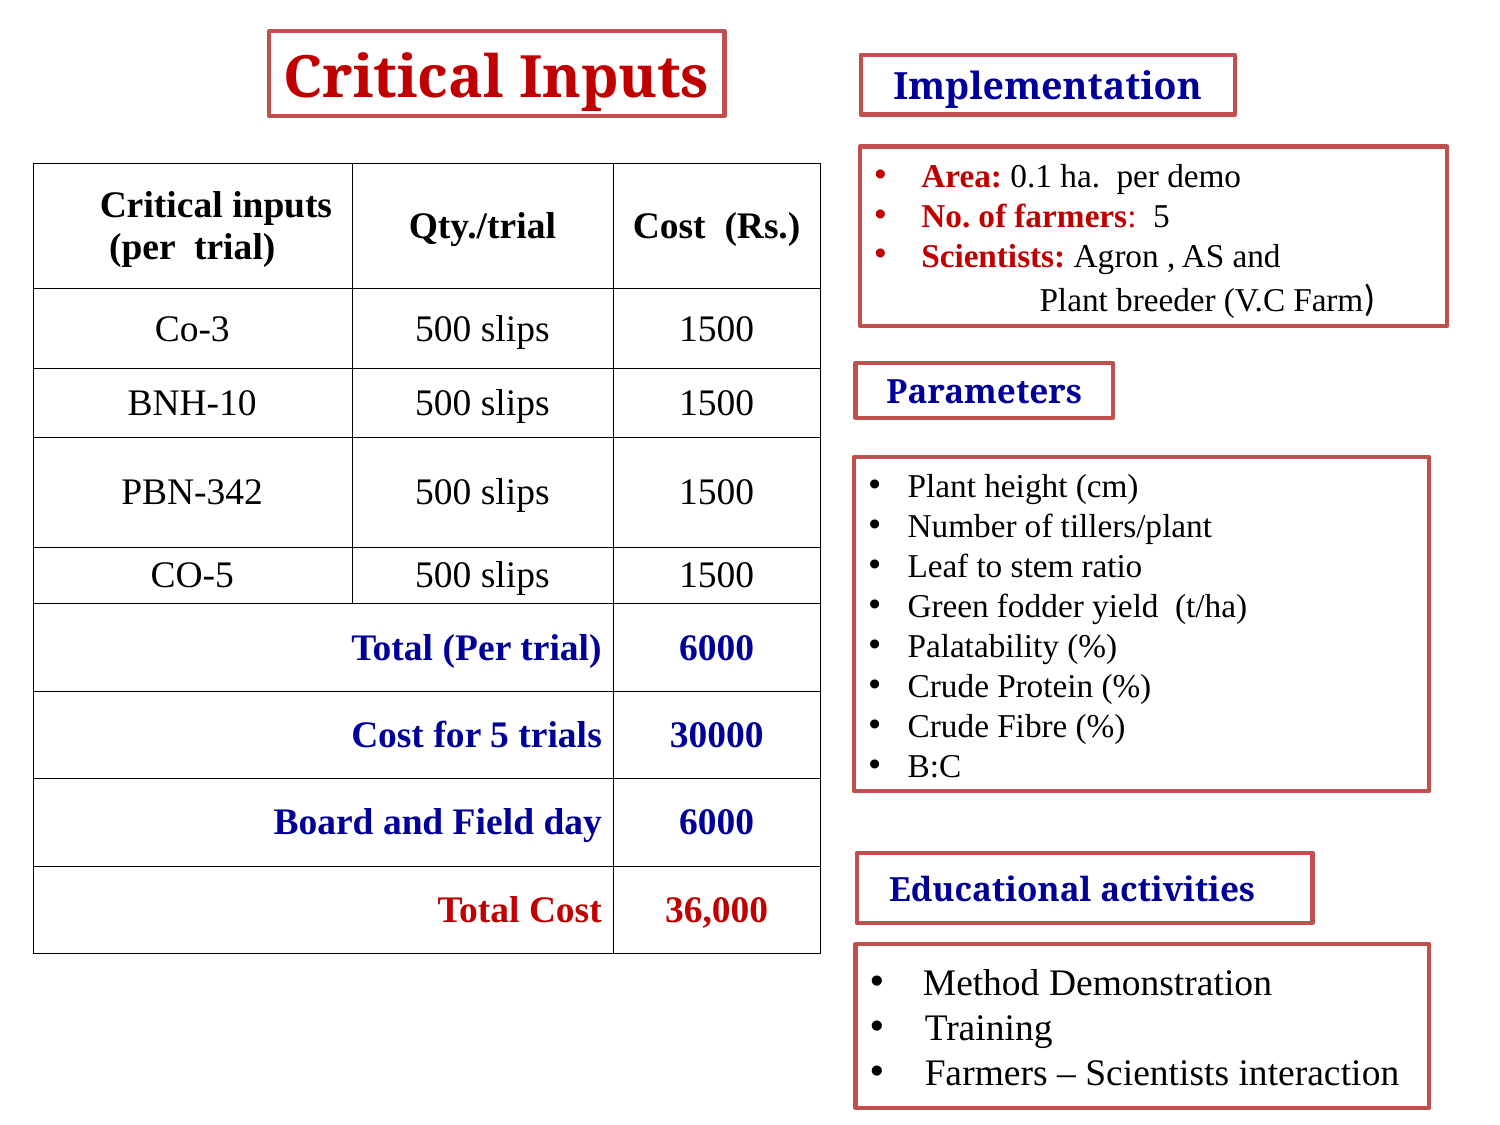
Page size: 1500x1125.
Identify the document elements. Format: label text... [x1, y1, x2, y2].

table_cell BNH-10 [34, 369, 352, 437]
table_cell 500 slips [353, 548, 613, 603]
table_cell 500 slips [353, 438, 613, 547]
table_cell Total (Per trial) [34, 604, 613, 691]
text_box Plant height (cm) Number of tillers/plant Leaf to stem ratio Green fodder yield (t/ha) Palatability (%) Crude Protein (%) Crude Fibre (%) B:C [852, 455, 1431, 793]
table_cell Total Cost [34, 867, 613, 953]
text_box Educational activities [855, 851, 1315, 925]
table_cell Co-3 [34, 289, 352, 368]
table_header Cost (Rs.) [614, 164, 820, 288]
table_header Qty./trial [353, 164, 613, 288]
table_cell 500 slips [353, 289, 613, 368]
text_box Critical Inputs [267, 29, 727, 118]
table_cell 36,000 [614, 867, 820, 953]
table_cell 6000 [614, 604, 820, 691]
table_cell 1500 [614, 548, 820, 603]
table_cell Cost for 5 trials [34, 692, 613, 778]
table_cell 6000 [614, 779, 820, 866]
text_box Implementation [859, 53, 1237, 117]
table_cell 30000 [614, 692, 820, 778]
text_box Parameters [853, 361, 1115, 420]
table_cell Board and Field day [34, 779, 613, 866]
table_cell 1500 [614, 369, 820, 437]
text_box Method Demonstration Training Farmers – Scientists interaction [853, 942, 1431, 1110]
table_cell 1500 [614, 438, 820, 547]
text_box Area: 0.1 ha. per demo No. of farmers: 5 Scientists: Agron , AS and Plant breeder (V.C Farm) [858, 144, 1449, 328]
table_header Critical inputs (per trial) [34, 164, 352, 288]
table_cell 500 slips [353, 369, 613, 437]
table_cell 1500 [614, 289, 820, 368]
table_cell CO-5 [34, 548, 352, 603]
table_cell PBN-342 [34, 438, 352, 547]
